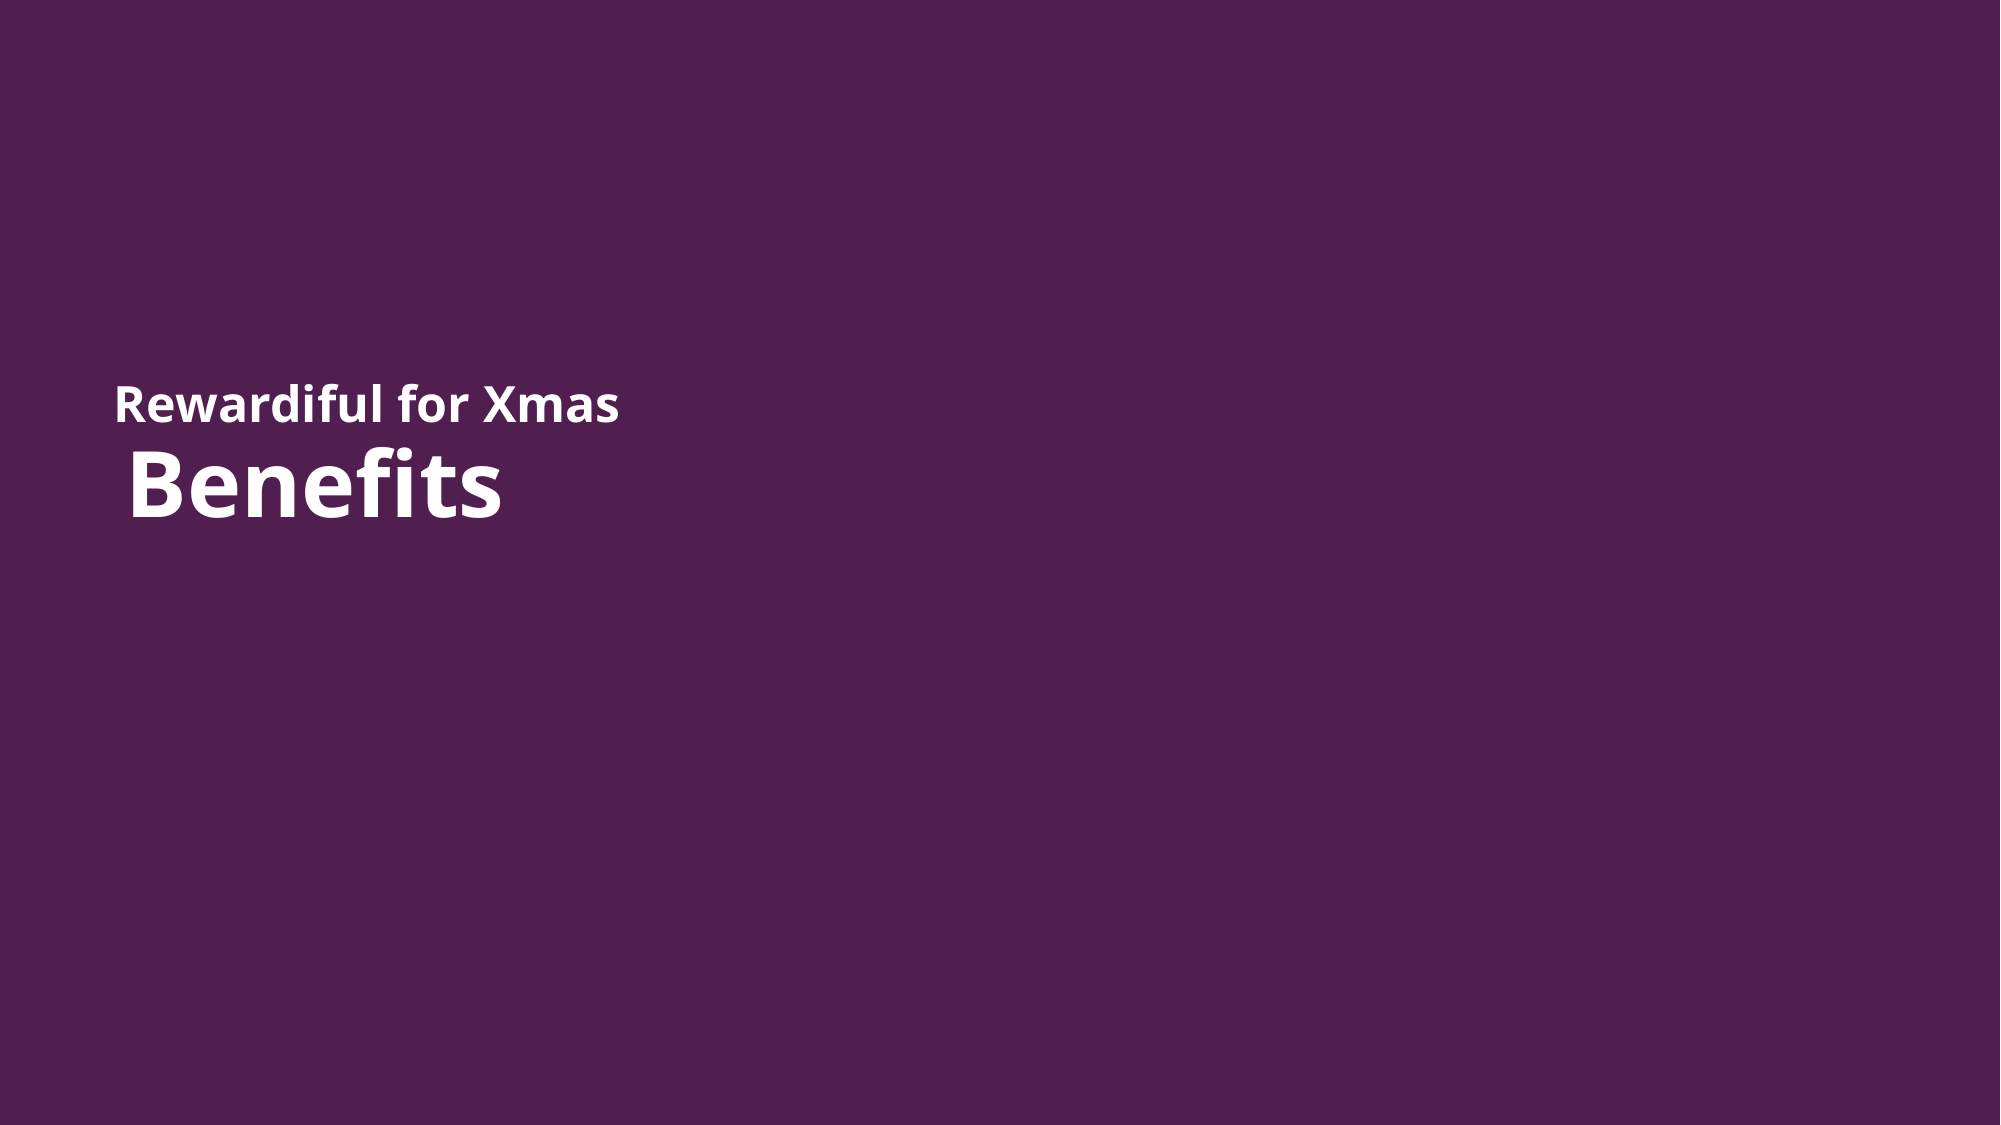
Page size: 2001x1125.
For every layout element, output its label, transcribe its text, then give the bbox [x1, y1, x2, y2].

text_box Benefits [110, 418, 1288, 544]
text_box Rewardiful for Xmas [99, 364, 636, 440]
